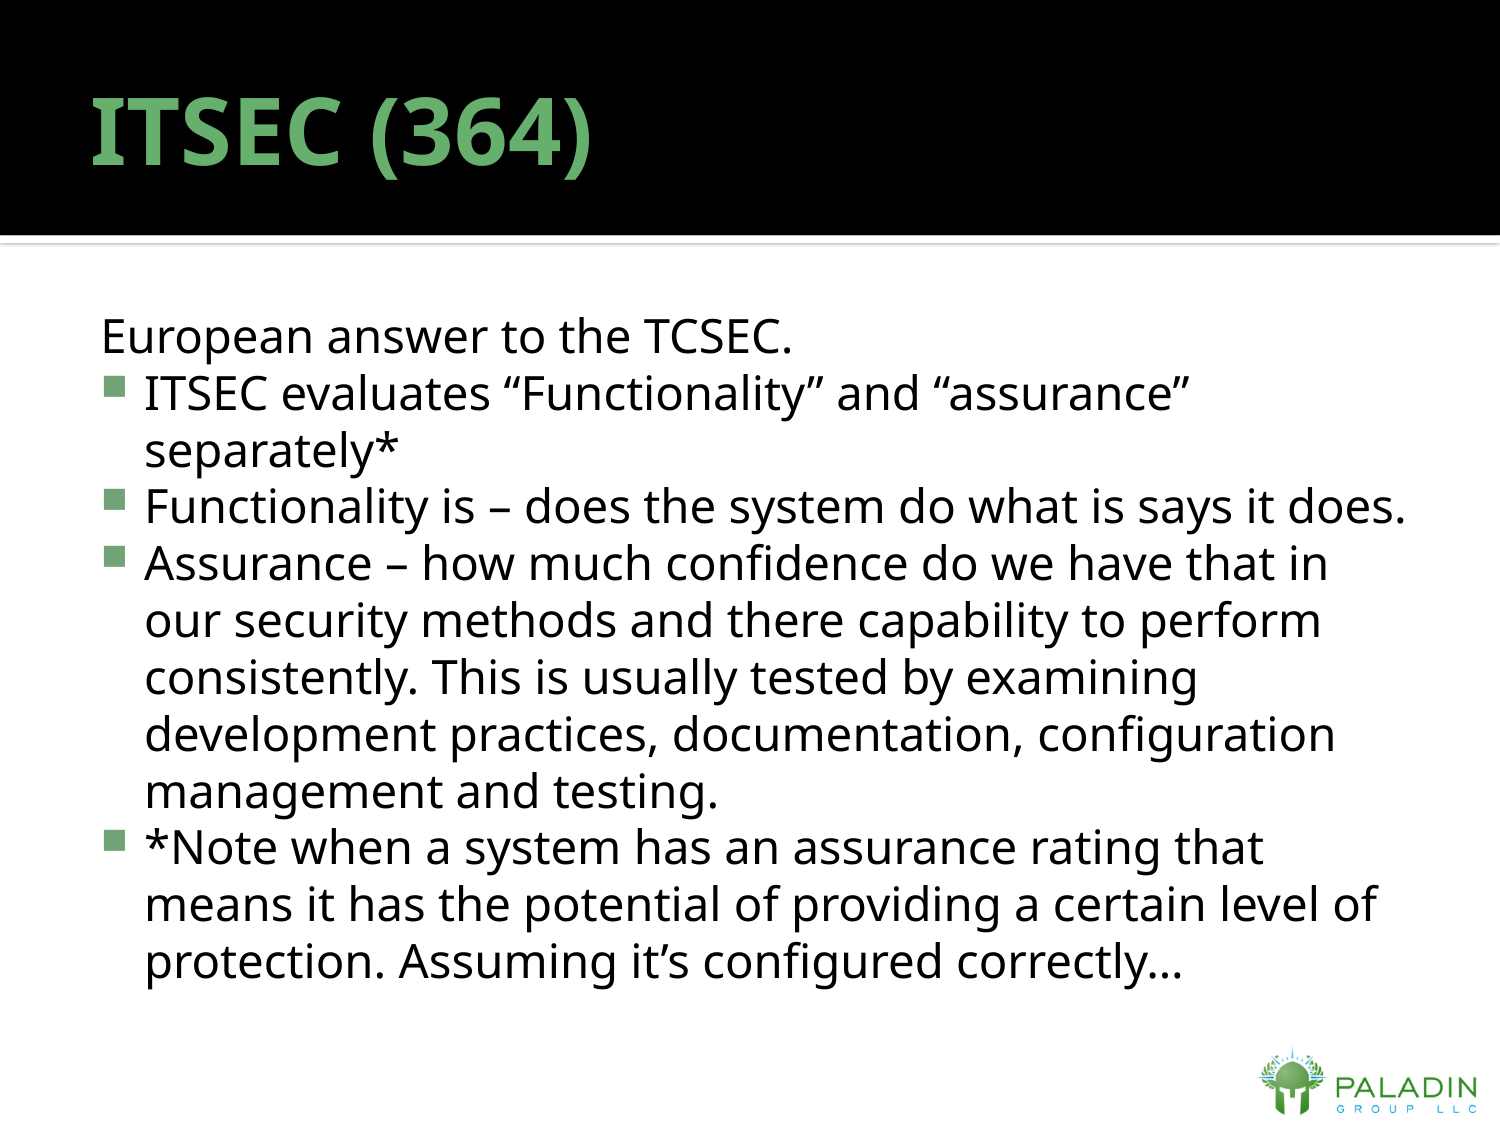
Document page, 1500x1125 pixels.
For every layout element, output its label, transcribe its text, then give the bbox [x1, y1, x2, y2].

picture [1250, 1040, 1487, 1125]
list European answer to the TCSEC. ITSEC evaluates “Functionality” and “assurance” separately* Functionality is – does the system do what is says it does. Assurance – how much confidence do we have that in our security methods and there capability to perform consistently. This is usually tested by examining development practices, documentation, configuration management and testing. *Note when a system has an assurance rating that means it has the potential of providing a certain level of protection. Assuming it’s configured correctly… [75, 291, 1425, 1050]
title ITSEC (364) [75, 25, 1425, 231]
